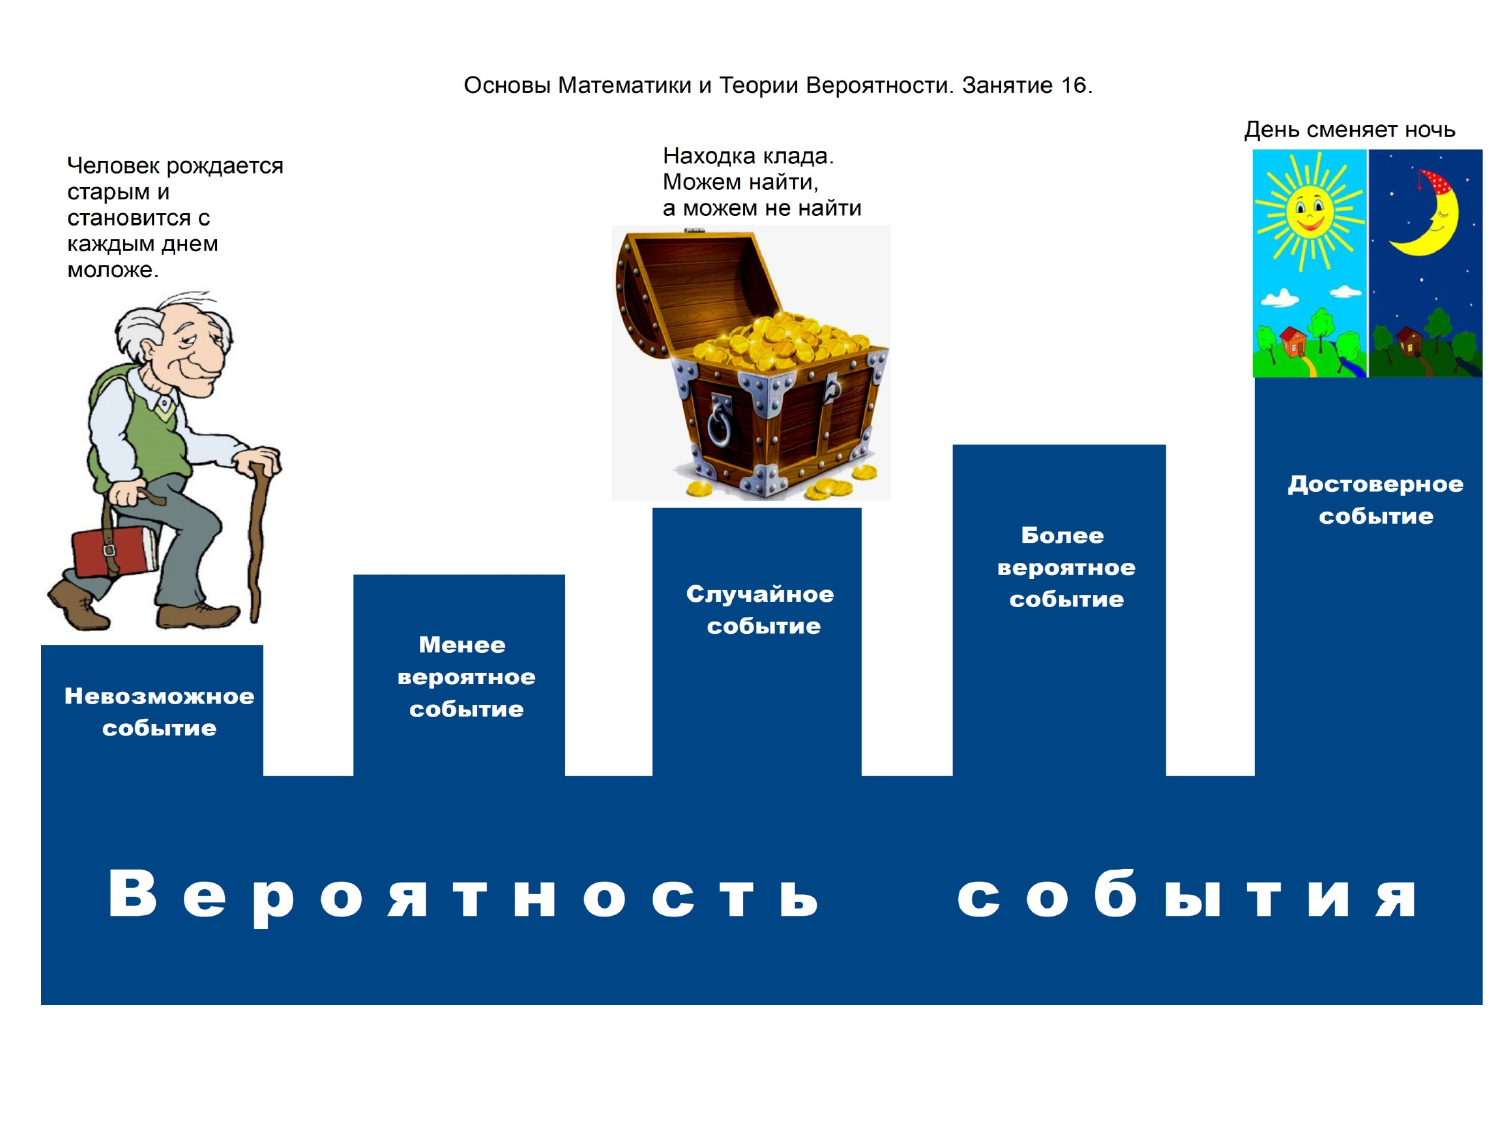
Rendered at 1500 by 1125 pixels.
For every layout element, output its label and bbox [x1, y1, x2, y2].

list [41, 42, 1483, 1006]
